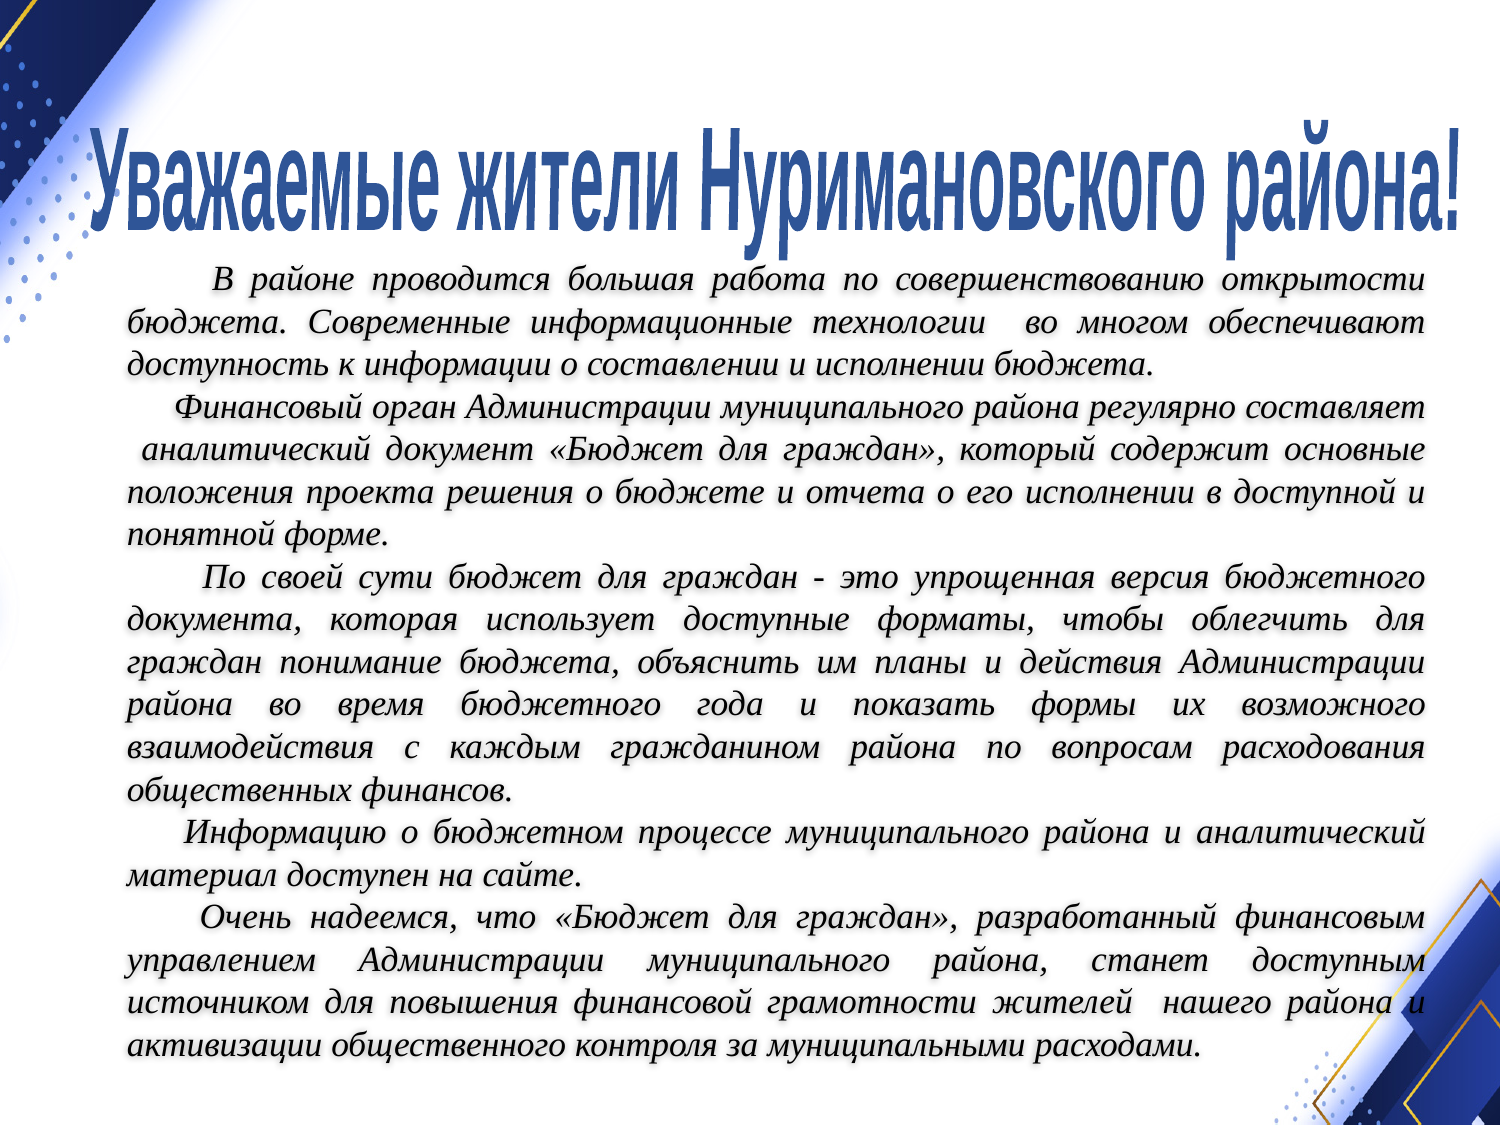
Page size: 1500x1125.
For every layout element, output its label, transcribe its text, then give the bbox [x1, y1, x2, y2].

table_header 2023 год (План) [116, 456, 1436, 1068]
table_header 2024 год (Проект) [119, 456, 1433, 1063]
text_box В районе проводится большая работа по совершенствованию открытости бюджета. Современные информационные технологии во многом обеспечивают доступность к информации о составлении и исполнении бюджета. Финансовый орган Администрации муниципального района регулярно составляет аналитический документ «Бюджет для граждан», который содержит основные положения проекта решения о бюджете и отчета о его исполнении в доступной и понятной форме. По своей сути бюджет для граждан - это упрощенная версия бюджетного документа, которая использует доступные форматы, чтобы облегчить для граждан понимание бюджета, объяснить им планы и действия Администрации района во время бюджетного года и показать формы их возможного взаимодействия с каждым гражданином района по вопросам расходования общественных финансов. Информацию о бюджетном процессе муниципального района и аналитический материал доступен на сайте. Очень надеемся, что «Бюджет для граждан», разработанный финансовым управлением Администрации муниципального района, станет доступным источником для повышения финансовой грамотности жителей нашего района и активизации общественного контроля за муниципальными расходами. [126, 232, 1426, 1056]
picture [0, 0, 1500, 1125]
text_box [152, 81, 1355, 218]
text_box [35, 456, 1465, 1094]
